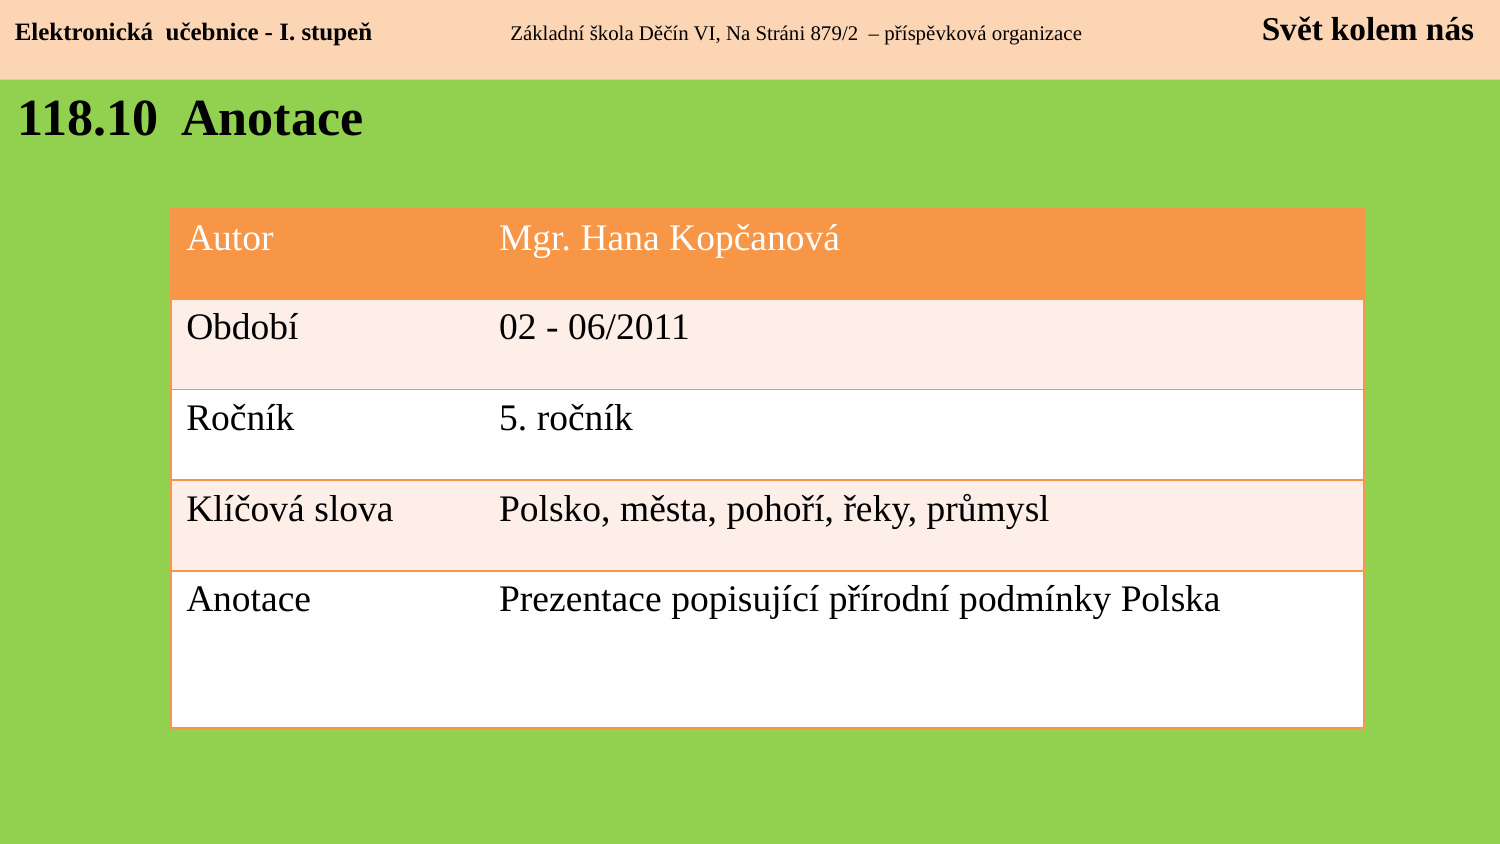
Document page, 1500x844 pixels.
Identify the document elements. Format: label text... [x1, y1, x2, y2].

table_cell 5. ročník [484, 390, 1363, 479]
text_box 118.10 Anotace [3, 81, 482, 180]
table_header Autor [172, 210, 484, 298]
table_cell Klíčová slova [172, 481, 484, 570]
table_cell 02 - 06/2011 [484, 300, 1363, 389]
table_cell Ročník [172, 390, 484, 479]
table_cell Prezentace popisující přírodní podmínky Polska [484, 572, 1363, 727]
table_cell Anotace [172, 572, 484, 727]
table_header Mgr. Hana Kopčanová [484, 210, 1363, 298]
table_cell Polsko, města, pohoří, řeky, průmysl [484, 481, 1363, 570]
text_box Elektronická učebnice - I. stupeň Základní škola Děčín VI, Na Stráni 879/2 – příspěvková organizace Svět kolem nás [0, 0, 1500, 80]
table_cell Období [172, 300, 484, 389]
